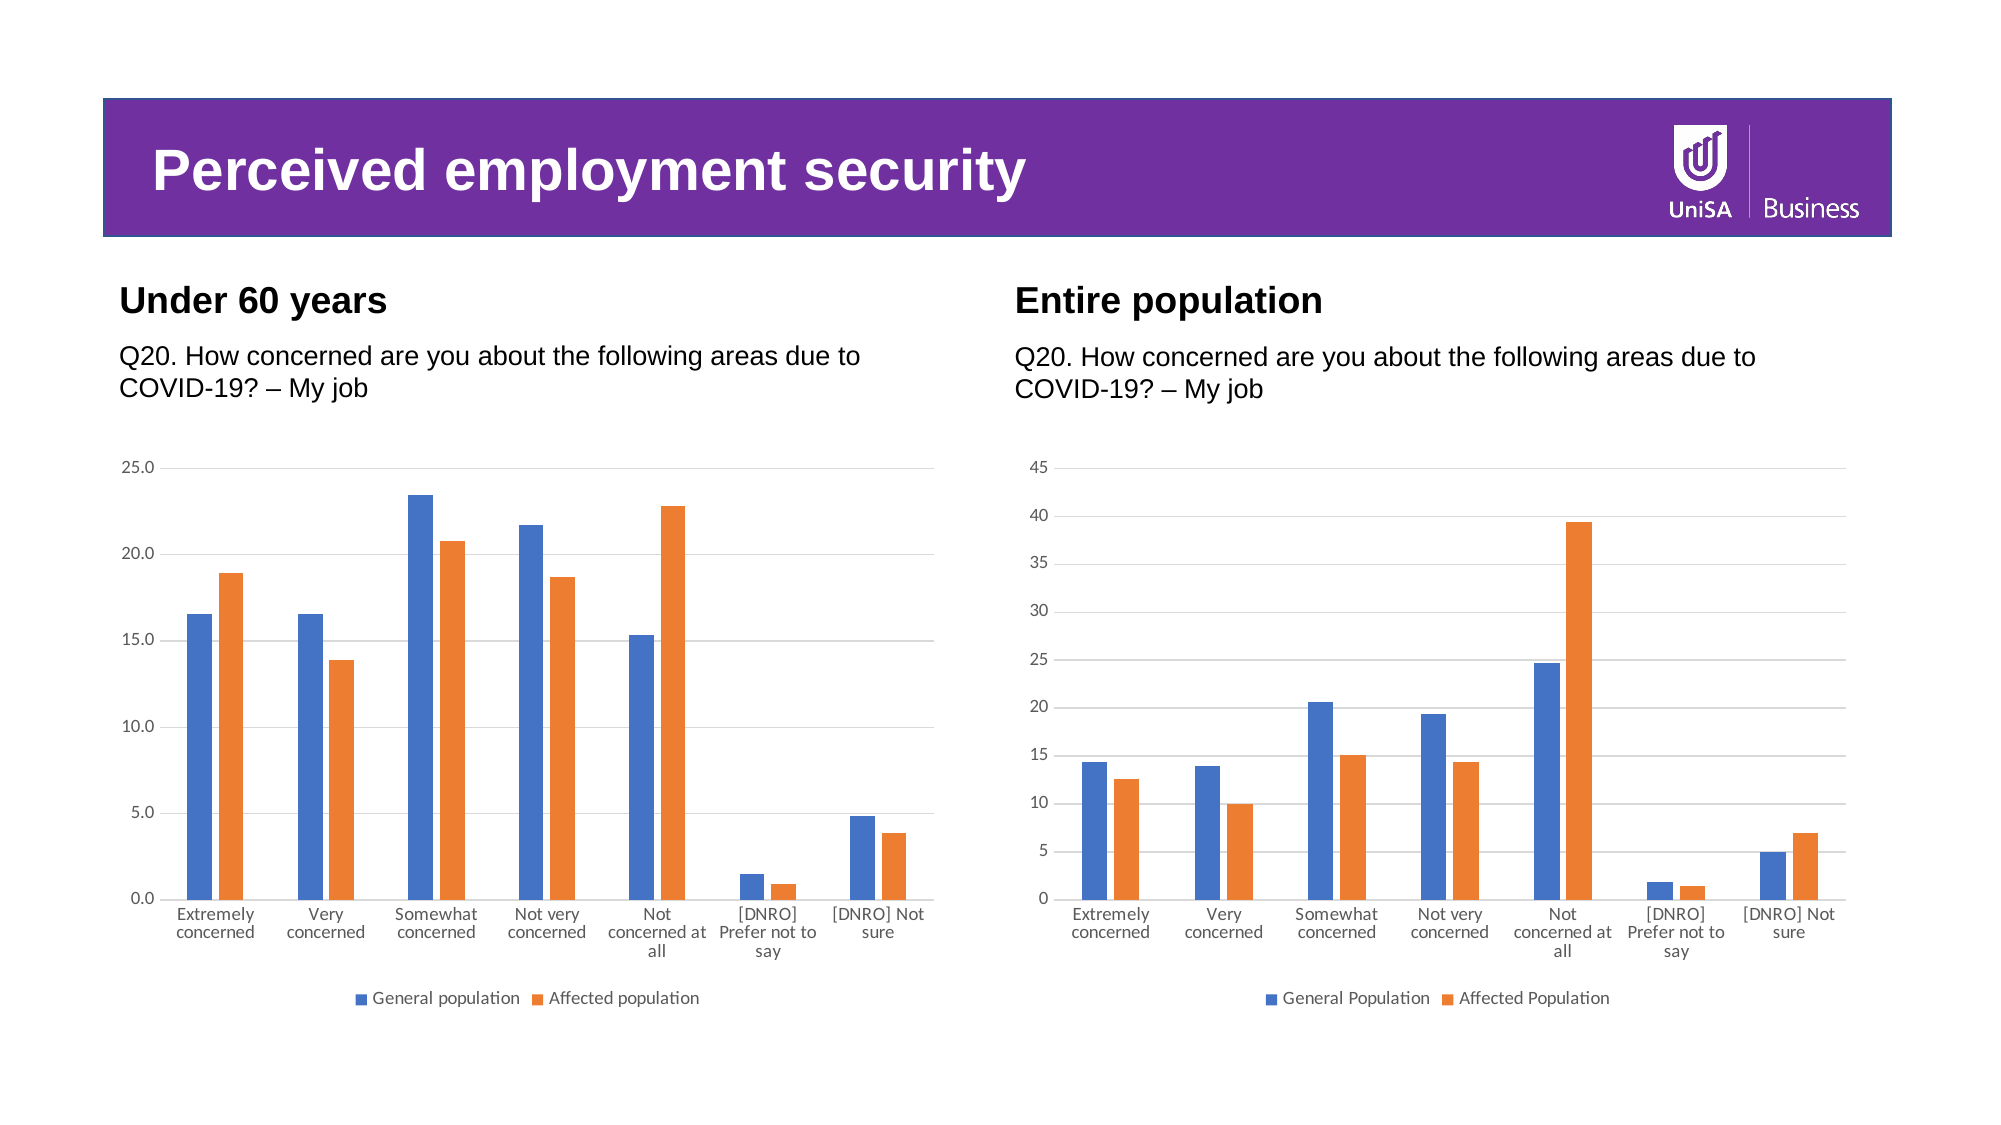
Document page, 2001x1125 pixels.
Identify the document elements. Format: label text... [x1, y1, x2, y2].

text_box [103, 98, 1892, 237]
text_box Perceived employment security [137, 113, 1846, 216]
picture [1670, 125, 1859, 218]
text_box Q20. How concerned are you about the following areas due to COVID-19? – My job [104, 330, 984, 411]
list Under 60 years [104, 268, 951, 330]
chart [1012, 447, 1863, 1016]
chart [104, 447, 951, 1016]
text_box Q20. How concerned are you about the following areas due to COVID-19? – My job [999, 331, 1892, 412]
list Entire population [999, 268, 1851, 331]
